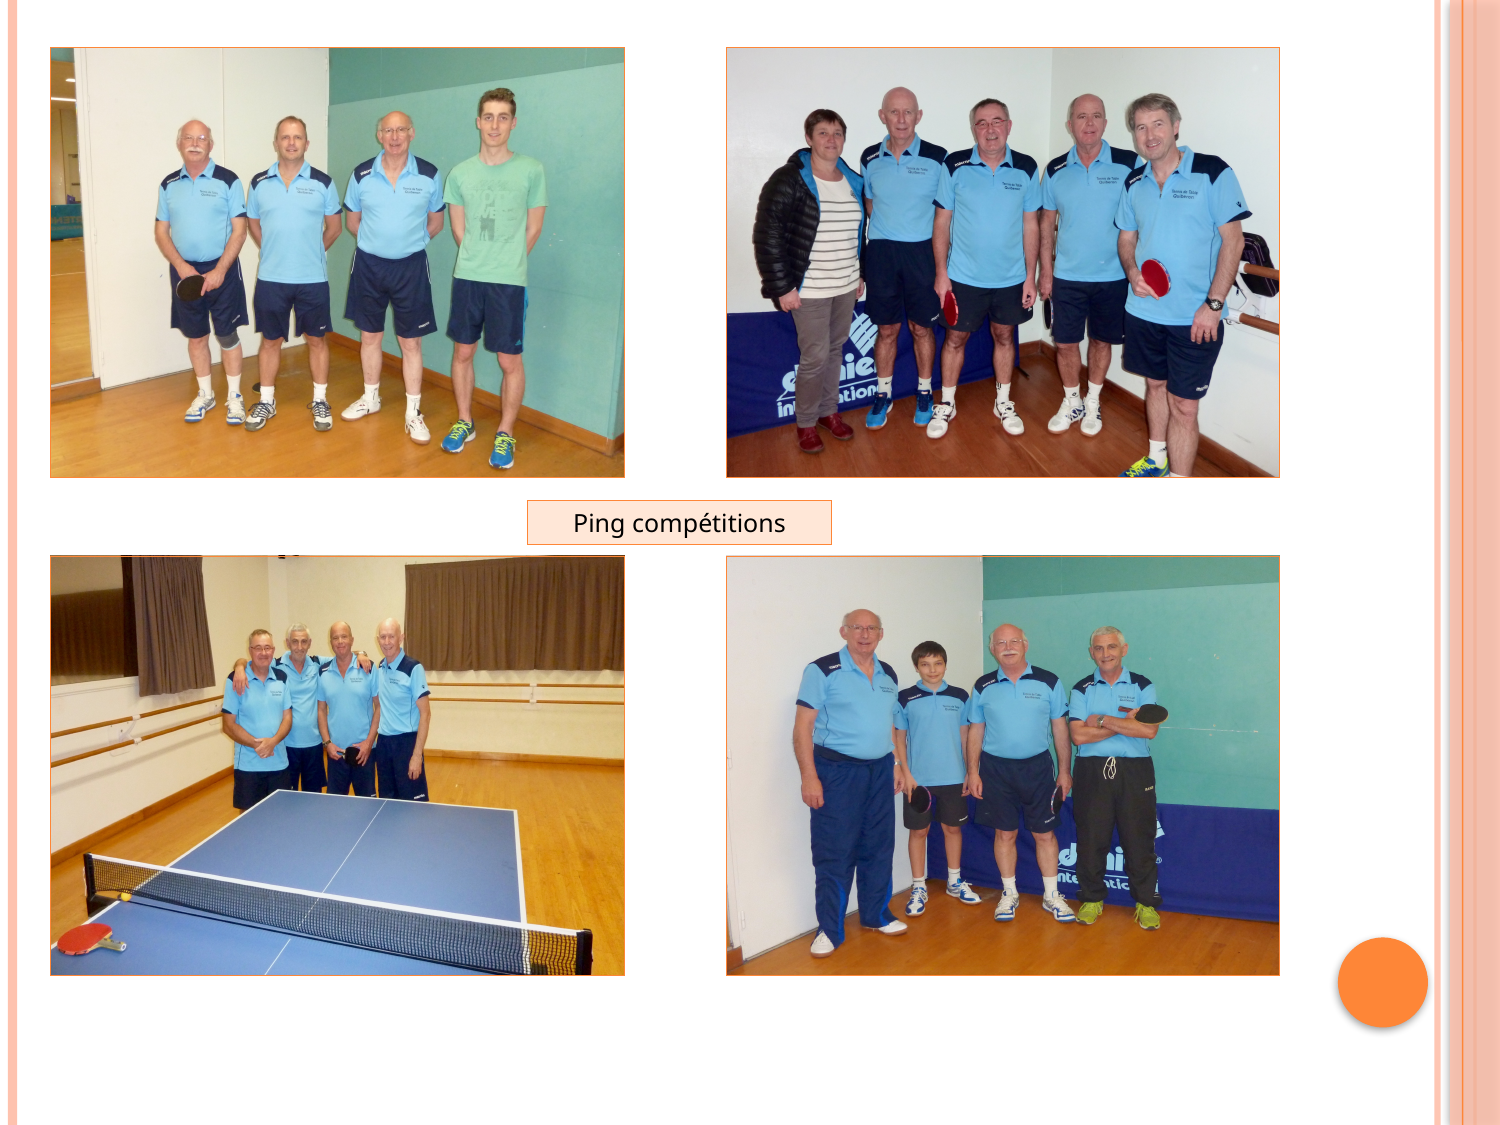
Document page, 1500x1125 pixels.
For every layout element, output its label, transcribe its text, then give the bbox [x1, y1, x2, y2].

picture [49, 46, 626, 478]
text_box Ping compétitions [527, 500, 832, 545]
picture [49, 555, 626, 977]
picture [726, 46, 1281, 478]
picture [726, 555, 1281, 977]
